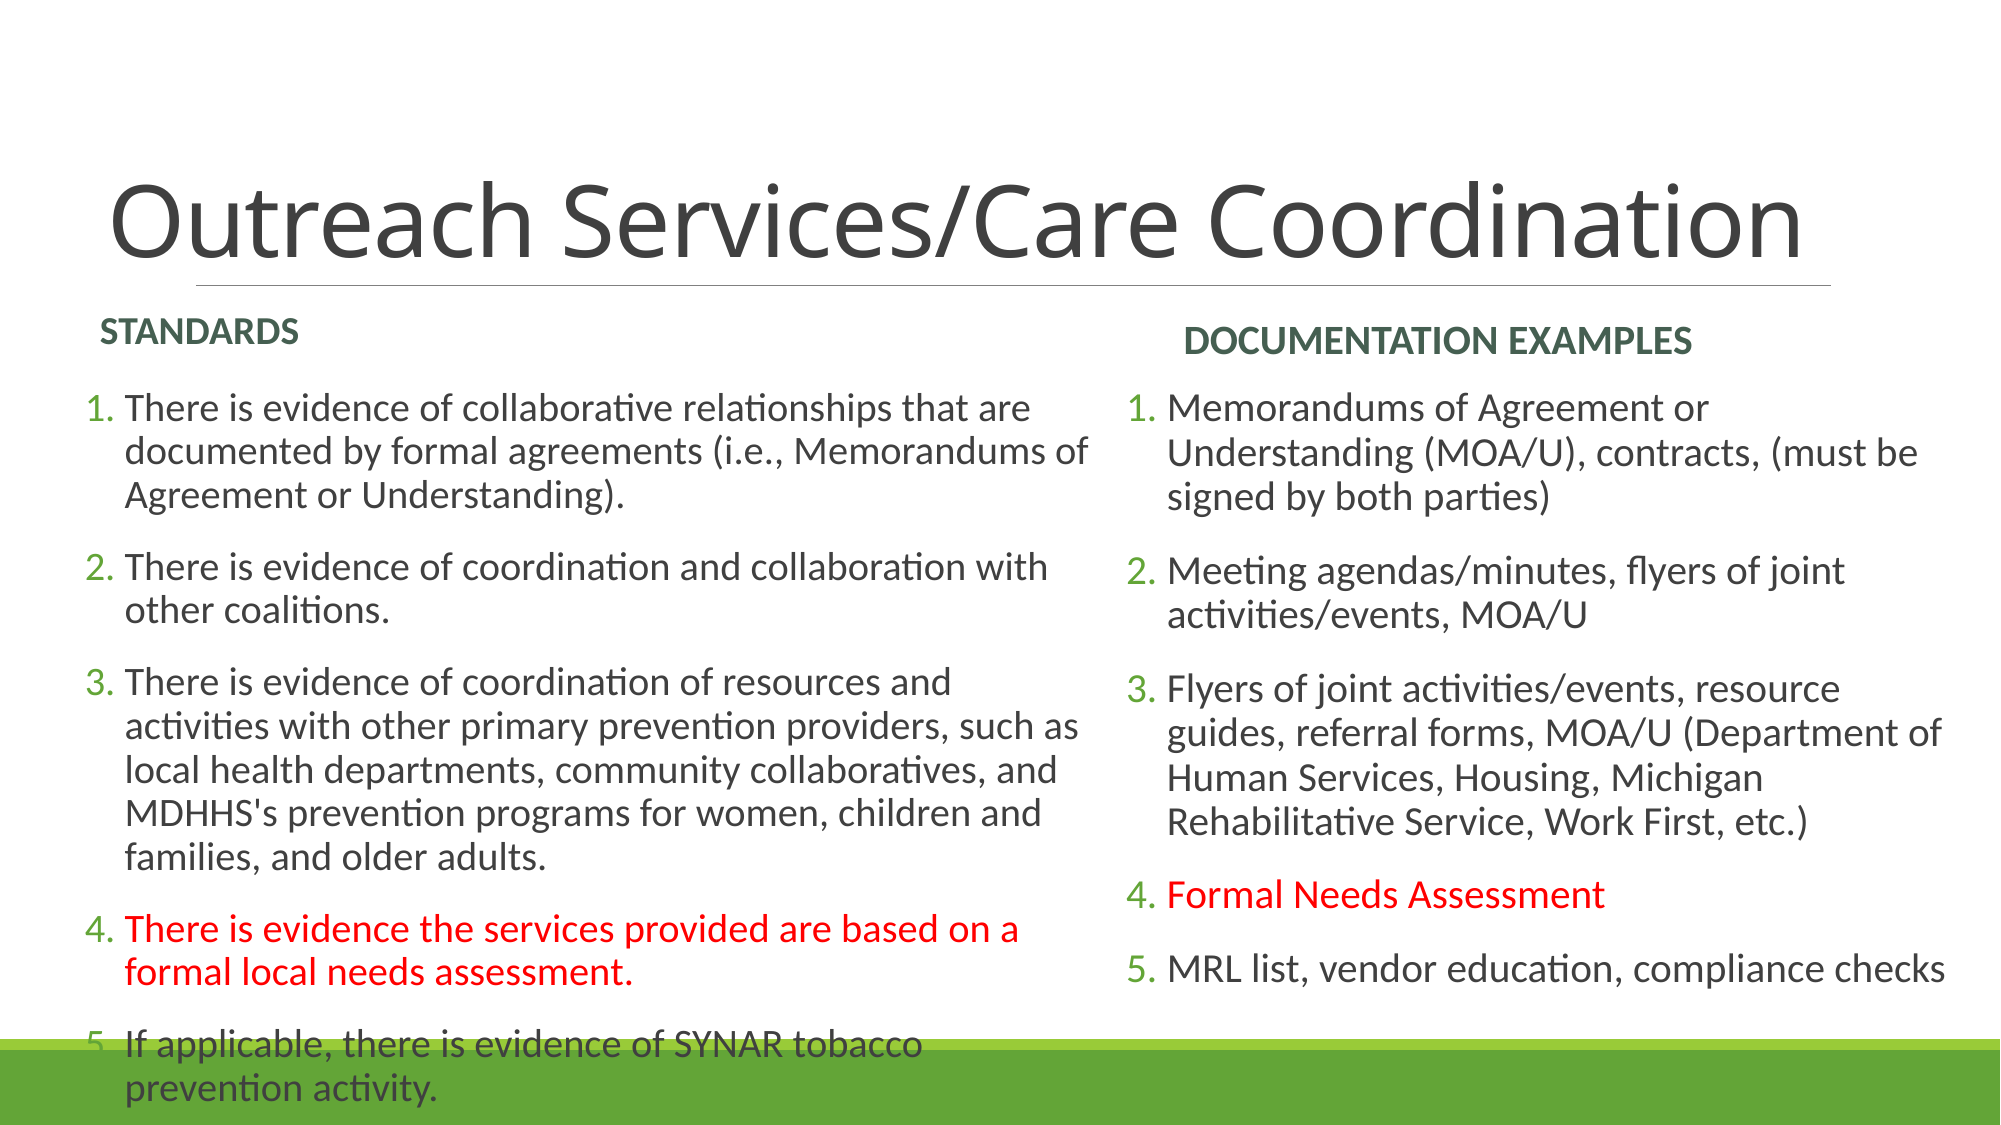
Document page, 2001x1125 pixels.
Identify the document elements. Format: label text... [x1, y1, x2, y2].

list Standards [84, 302, 990, 361]
list Documentation Examples [1168, 302, 1916, 378]
list Memorandums of Agreement or Understanding (MOA/U), contracts, (must be signed by both parties) Meeting agendas/minutes, flyers of joint activities/events, MOA/U Flyers of joint activities/events, resource guides, referral forms, MOA/U (Department of Human Services, Housing, Michigan Rehabilitative Service, Work First, etc.) Formal Needs Assessment MRL list, vendor education, compliance checks [1126, 378, 1964, 1037]
title Outreach Services/Care Coordination [84, 47, 1830, 285]
list There is evidence of collaborative relationships that are documented by formal agreements (i.e., Memorandums of Agreement or Understanding). There is evidence of coordination and collaboration with other coalitions. There is evidence of coordination of resources and activities with other primary prevention providers, such as local health departments, community collaboratives, and MDHHS's prevention programs for women, children and families, and older adults. There is evidence the services provided are based on a formal local needs assessment. If applicable, there is evidence of SYNAR tobacco prevention activity. [84, 378, 1100, 1125]
